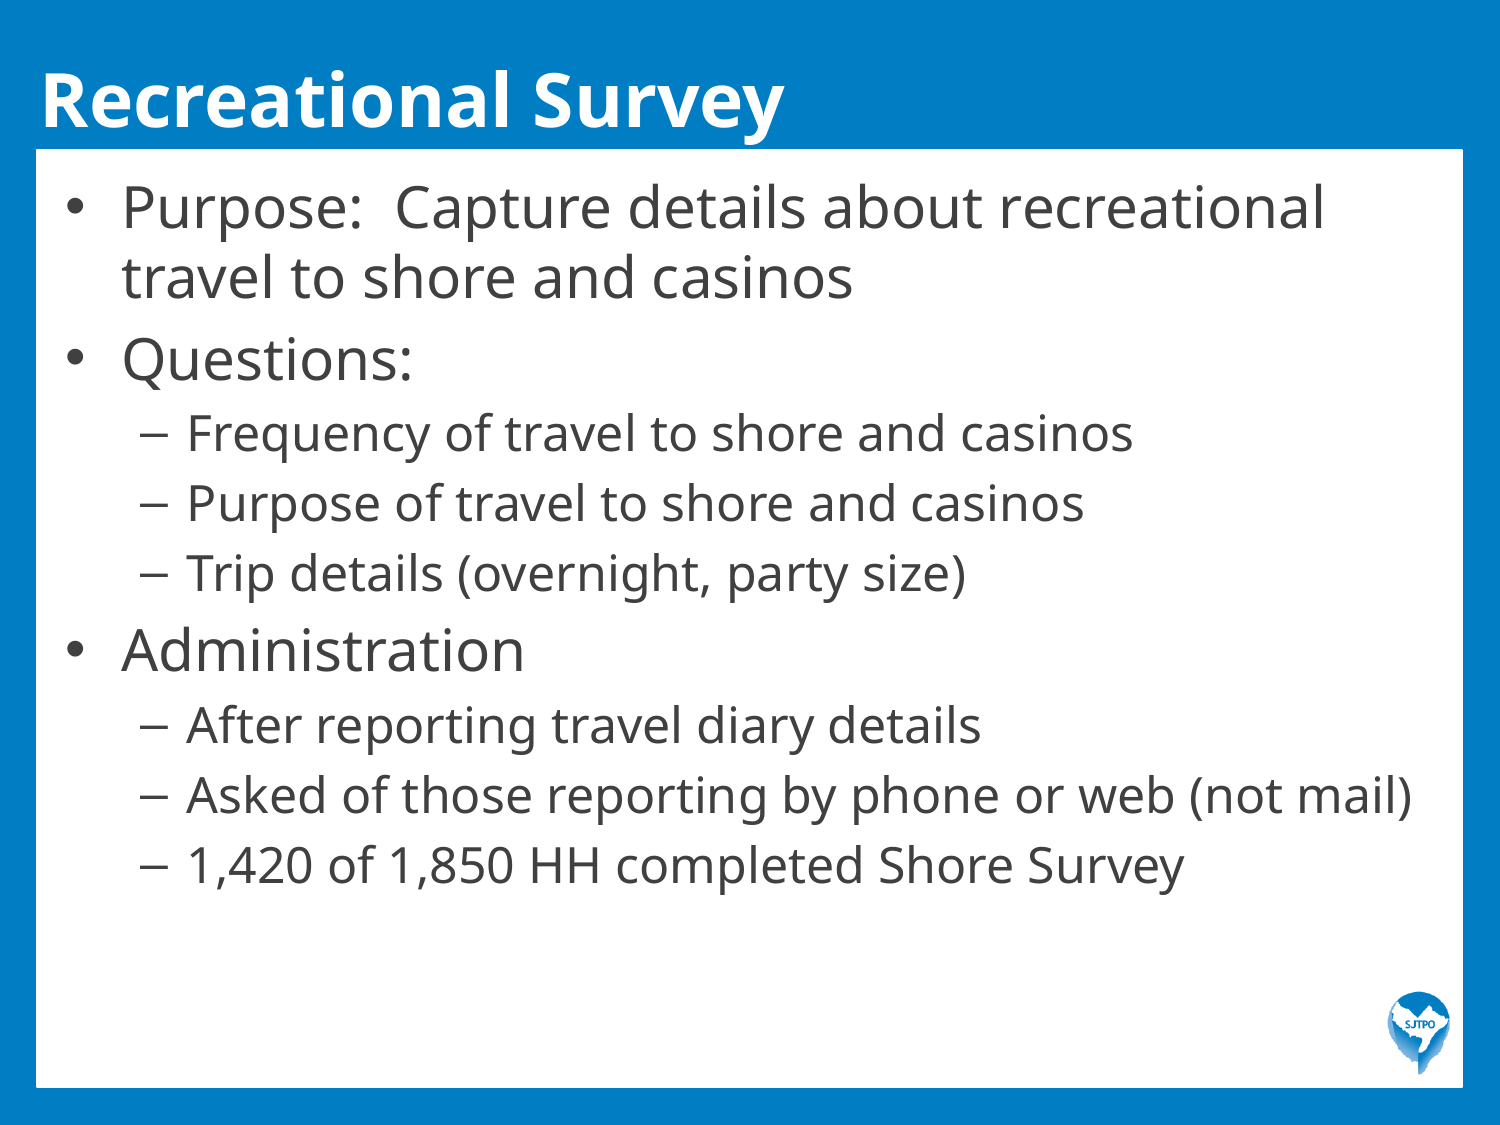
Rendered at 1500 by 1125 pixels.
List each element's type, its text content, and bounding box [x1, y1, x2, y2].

title Recreational Survey [24, 45, 1475, 150]
list Purpose: Capture details about recreational travel to shore and casinos Questions: Frequency of travel to shore and casinos Purpose of travel to shore and casinos Trip details (overnight, party size) Administration After reporting travel diary details Asked of those reporting by phone or web (not mail) 1,420 of 1,850 HH completed Shore Survey [50, 162, 1450, 1075]
